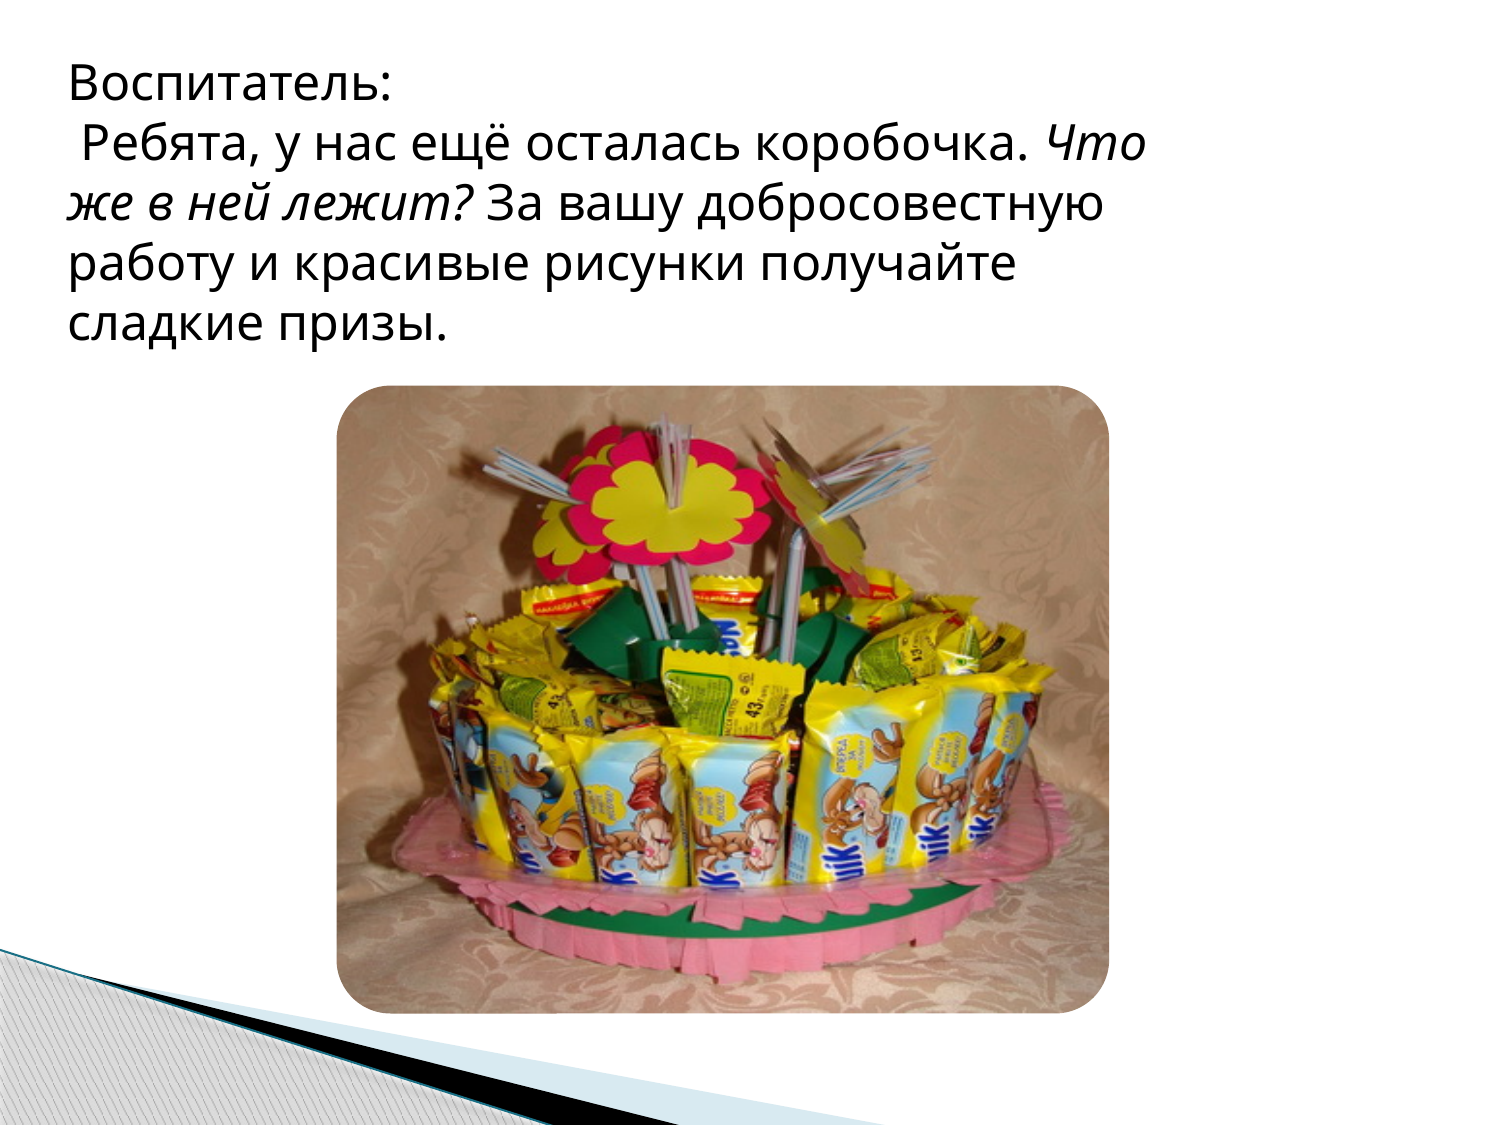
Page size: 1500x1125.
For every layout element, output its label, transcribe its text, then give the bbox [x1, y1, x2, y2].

picture [336, 385, 1110, 1014]
text_box Воспитатель: Ребята, у нас ещё осталась коробочка. Что же в ней лежит? За вашу добросовестную работу и красивые рисунки получайте сладкие призы. [53, 42, 1187, 408]
